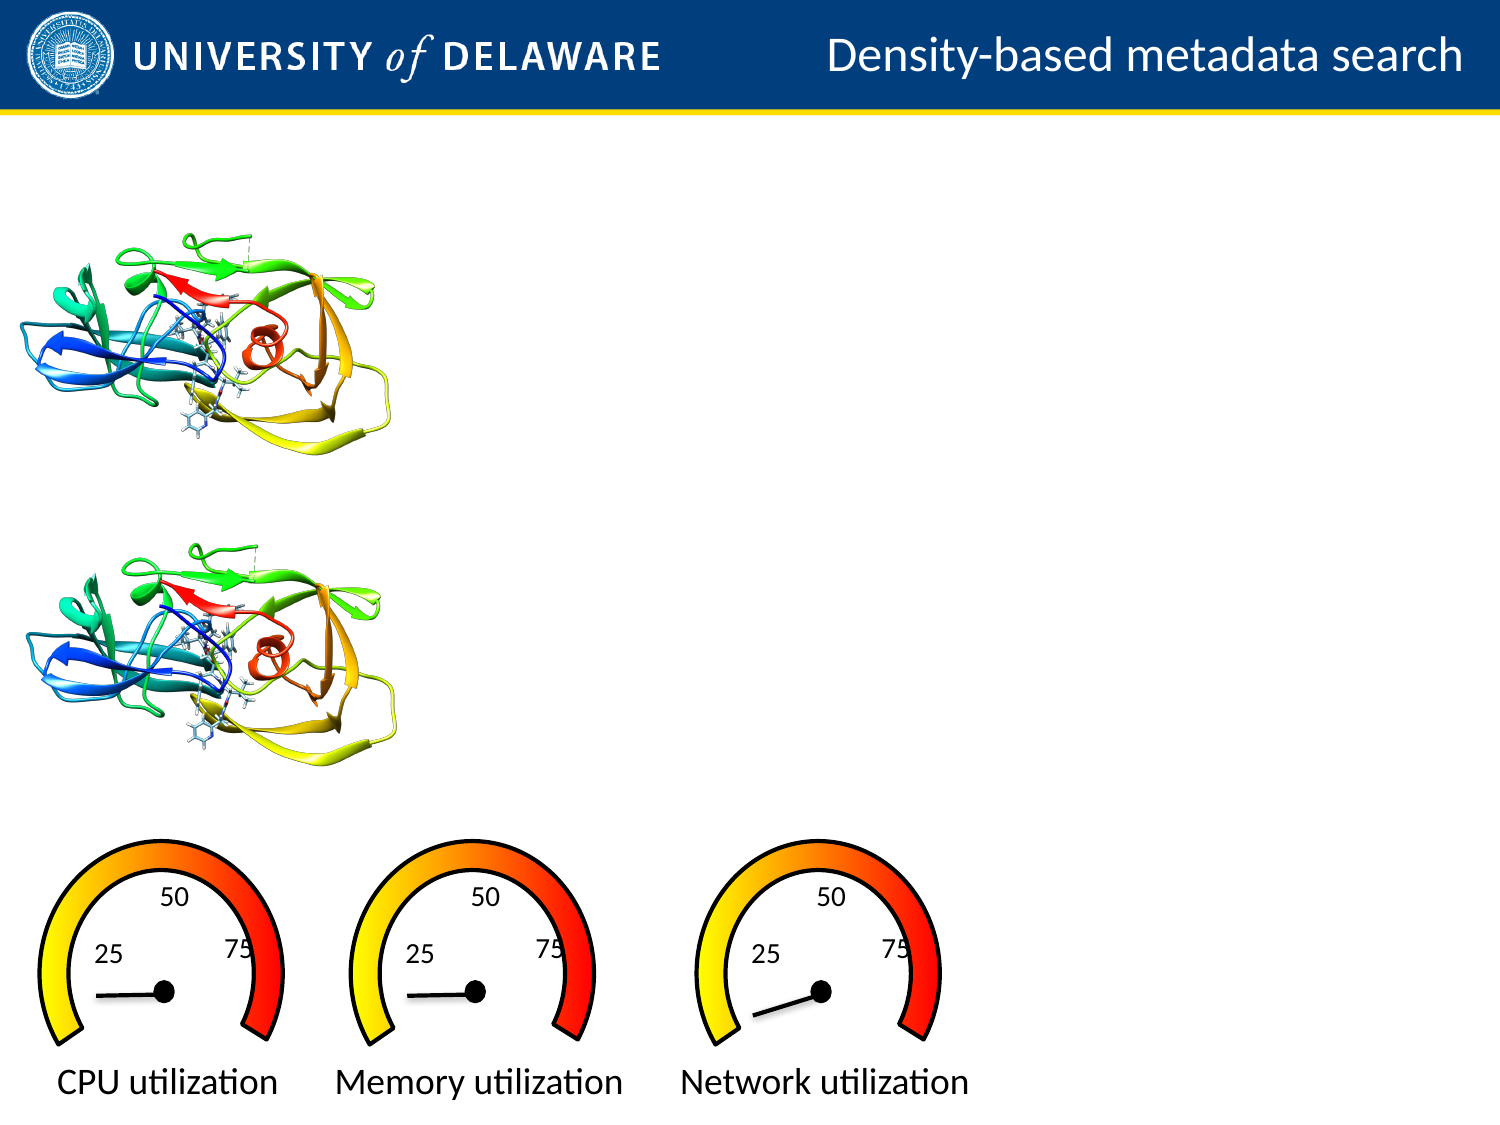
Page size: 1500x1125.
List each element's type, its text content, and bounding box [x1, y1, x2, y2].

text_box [662, 840, 988, 1111]
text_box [317, 840, 641, 1111]
text_box Density-based metadata search [811, 14, 1491, 89]
picture [0, 0, 1500, 1125]
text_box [39, 840, 296, 1111]
